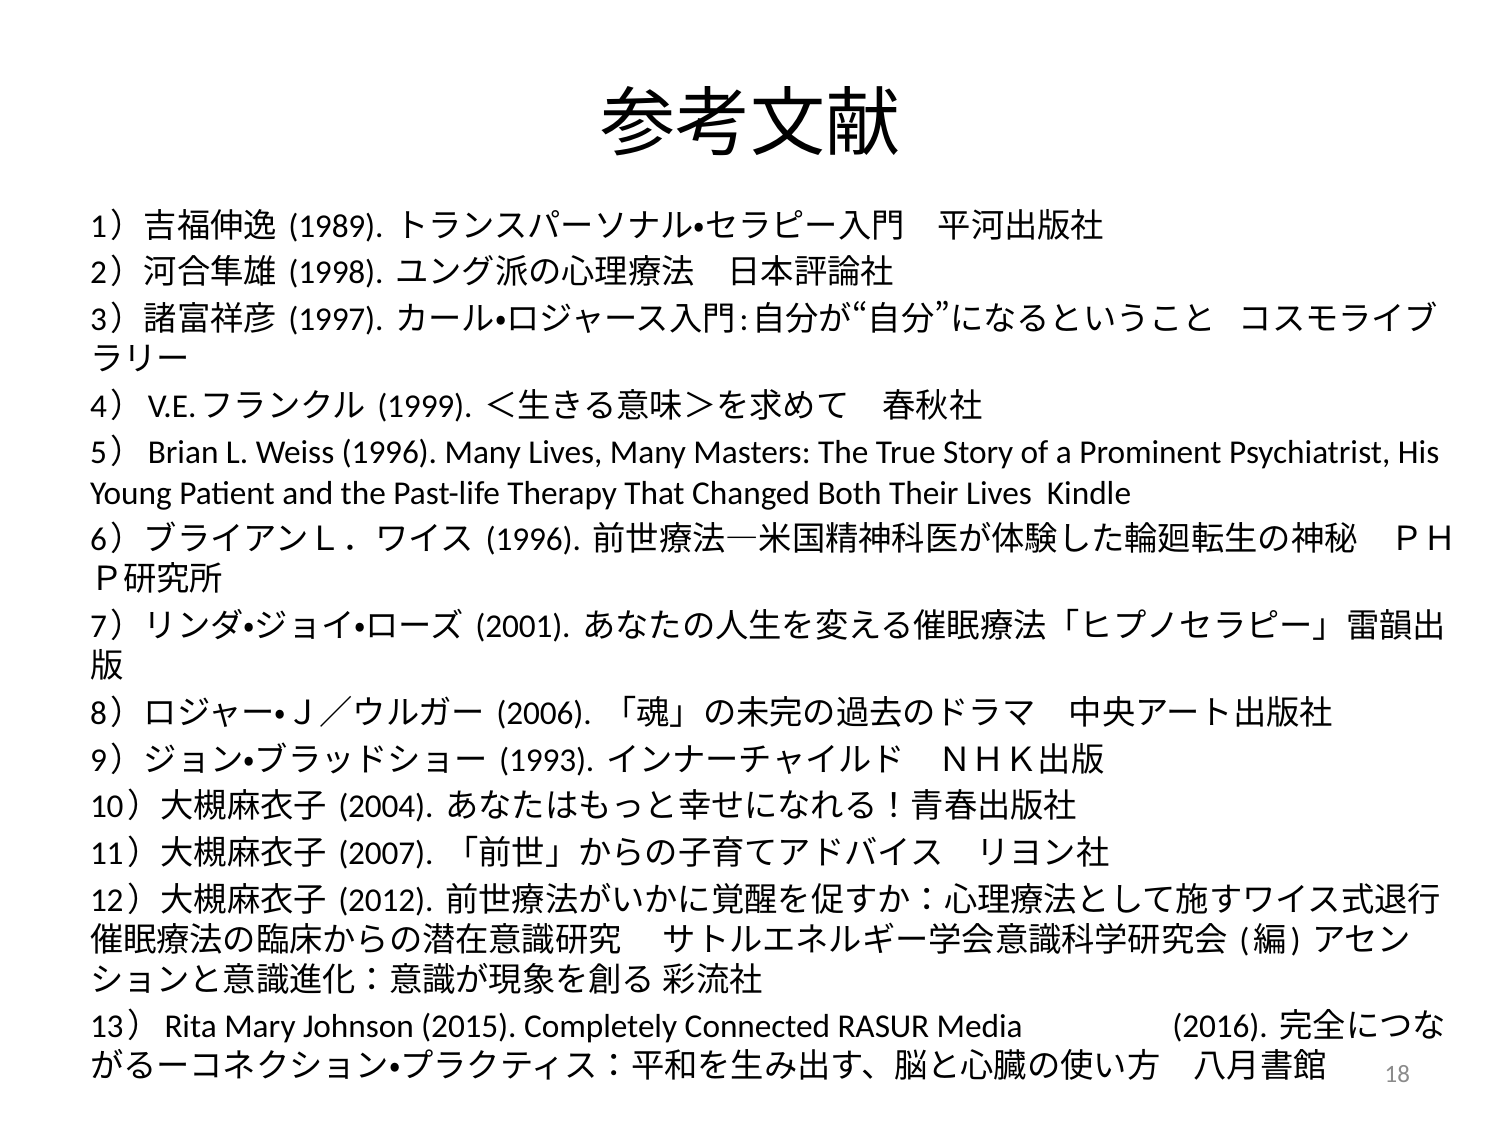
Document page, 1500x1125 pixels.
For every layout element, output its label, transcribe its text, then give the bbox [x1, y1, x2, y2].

list 1）吉福伸逸 (1989). トランスパーソナル・セラピー入門 平河出版社 2）河合隼雄 (1998). ユング派の心理療法 日本評論社 3）諸富祥彦 (1997). カール・ロジャース入門:自分が“自分”になるということ コスモライブラリー 4）V.E.フランクル (1999). ＜生きる意味＞を求めて 春秋社 5）Brian L. Weiss (1996). Many Lives, Many Masters: The True Story of a Prominent Psychiatrist, His Young Patient and the Past-life Therapy That Changed Both Their Lives Kindle 6）ブライアンＬ．ワイス (1996). 前世療法―米国精神科医が体験した輪廻転生の神秘 ＰＨＰ研究所 7）リンダ・ジョイ・ローズ (2001). あなたの人生を変える催眠療法「ヒプノセラピー」雷韻出版 8）ロジャー・Ｊ／ウルガー (2006). 「魂」の未完の過去のドラマ 中央アート出版社 9）ジョン・ブラッドショー (1993). インナーチャイルド ＮＨＫ出版 10）大槻麻衣子 (2004). あなたはもっと幸せになれる！青春出版社 11）大槻麻衣子 (2007). 「前世」からの子育てアドバイス リヨン社 12）大槻麻衣子 (2012). 前世療法がいかに覚醒を促すか：心理療法として施すワイス式退行催眠療法の臨床からの潜在意識研究 サトルエネルギー学会意識科学研究会 (編) アセンションと意識進化：意識が現象を創る 彩流社 13）Rita Mary Johnson (2015). Completely Connected RASUR Media (2016). 完全につながるーコネクション・プラクティス：平和を生み出す、脳と心臓の使い方 八月書館 [75, 196, 1483, 1106]
slide_number 18 [1074, 1042, 1425, 1103]
title 参考文献 [265, 54, 1235, 185]
